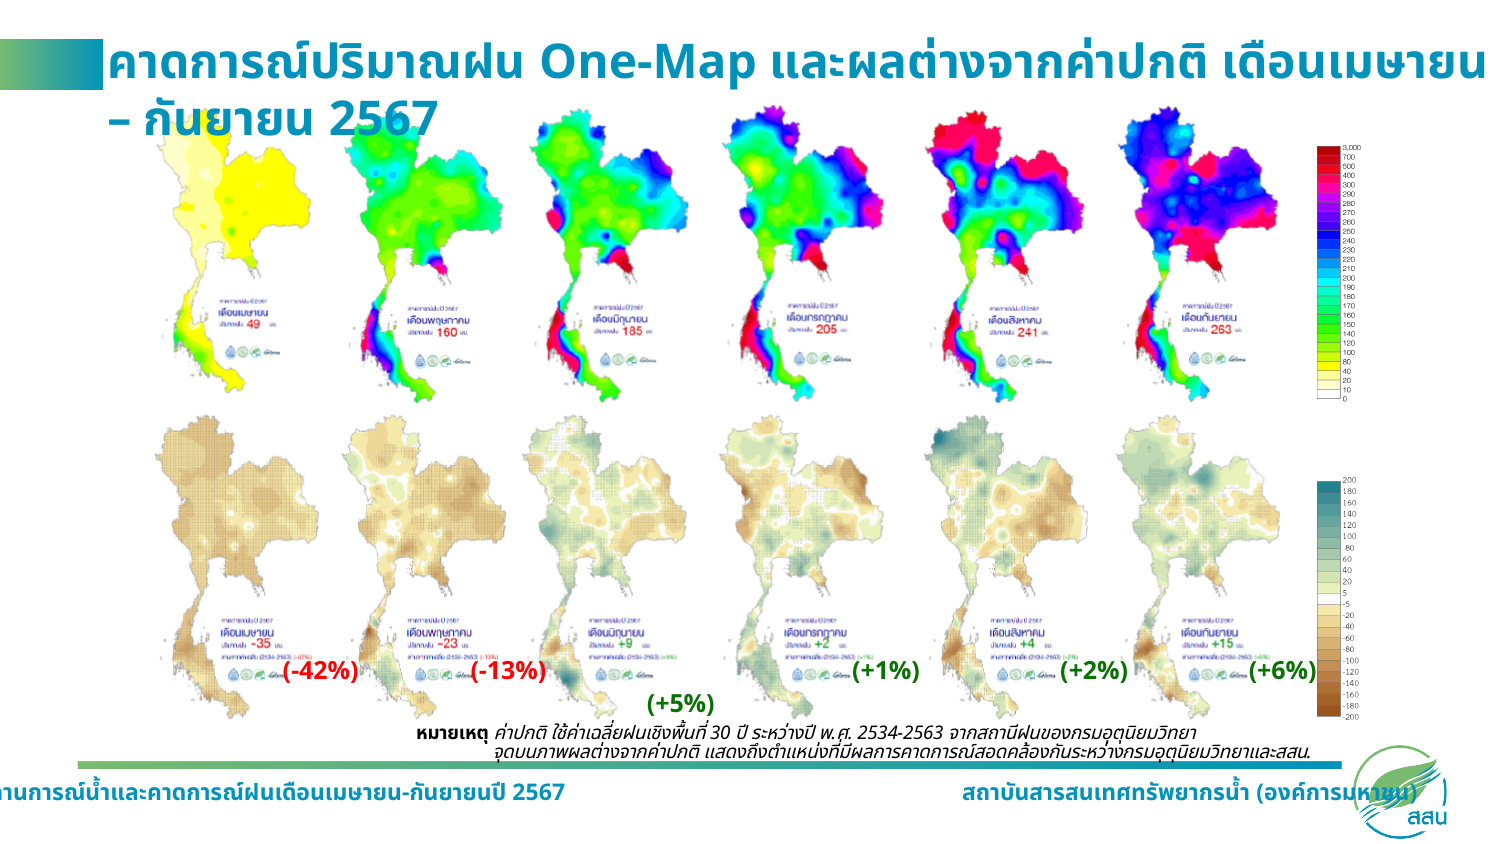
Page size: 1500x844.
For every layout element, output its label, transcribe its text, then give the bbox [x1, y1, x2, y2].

text_box คาดการณ์ปริมาณฝน One-Map และผลต่างจากค่าปกติ เดือนเมษายน – กันยายน 2567 [92, 22, 1500, 153]
picture [1317, 471, 1359, 723]
picture [77, 761, 401, 769]
text_box หมายเหตุ ค่าปกติ ใช้ค่าเฉลี่ยฝนเชิงพื้นที่ 30 ปี ระหว่างปี พ.ศ. 2534-2563 จากสถานีฝนของกรมอุตุนิยมวิทยา จุดบนภาพผลต่างจากค่าปกติ แสดงถึงตำแหน่งที่มีผลการคาดการณ์สอดคล้องกันระหว่างกรมอุตุนิยมวิทยาและสสน. [401, 717, 1500, 770]
picture [1317, 139, 1361, 406]
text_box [152, 105, 1280, 721]
text_box (+6%) [1280, 644, 1317, 692]
text_box (+5%) [632, 721, 739, 726]
picture [1349, 770, 1447, 839]
